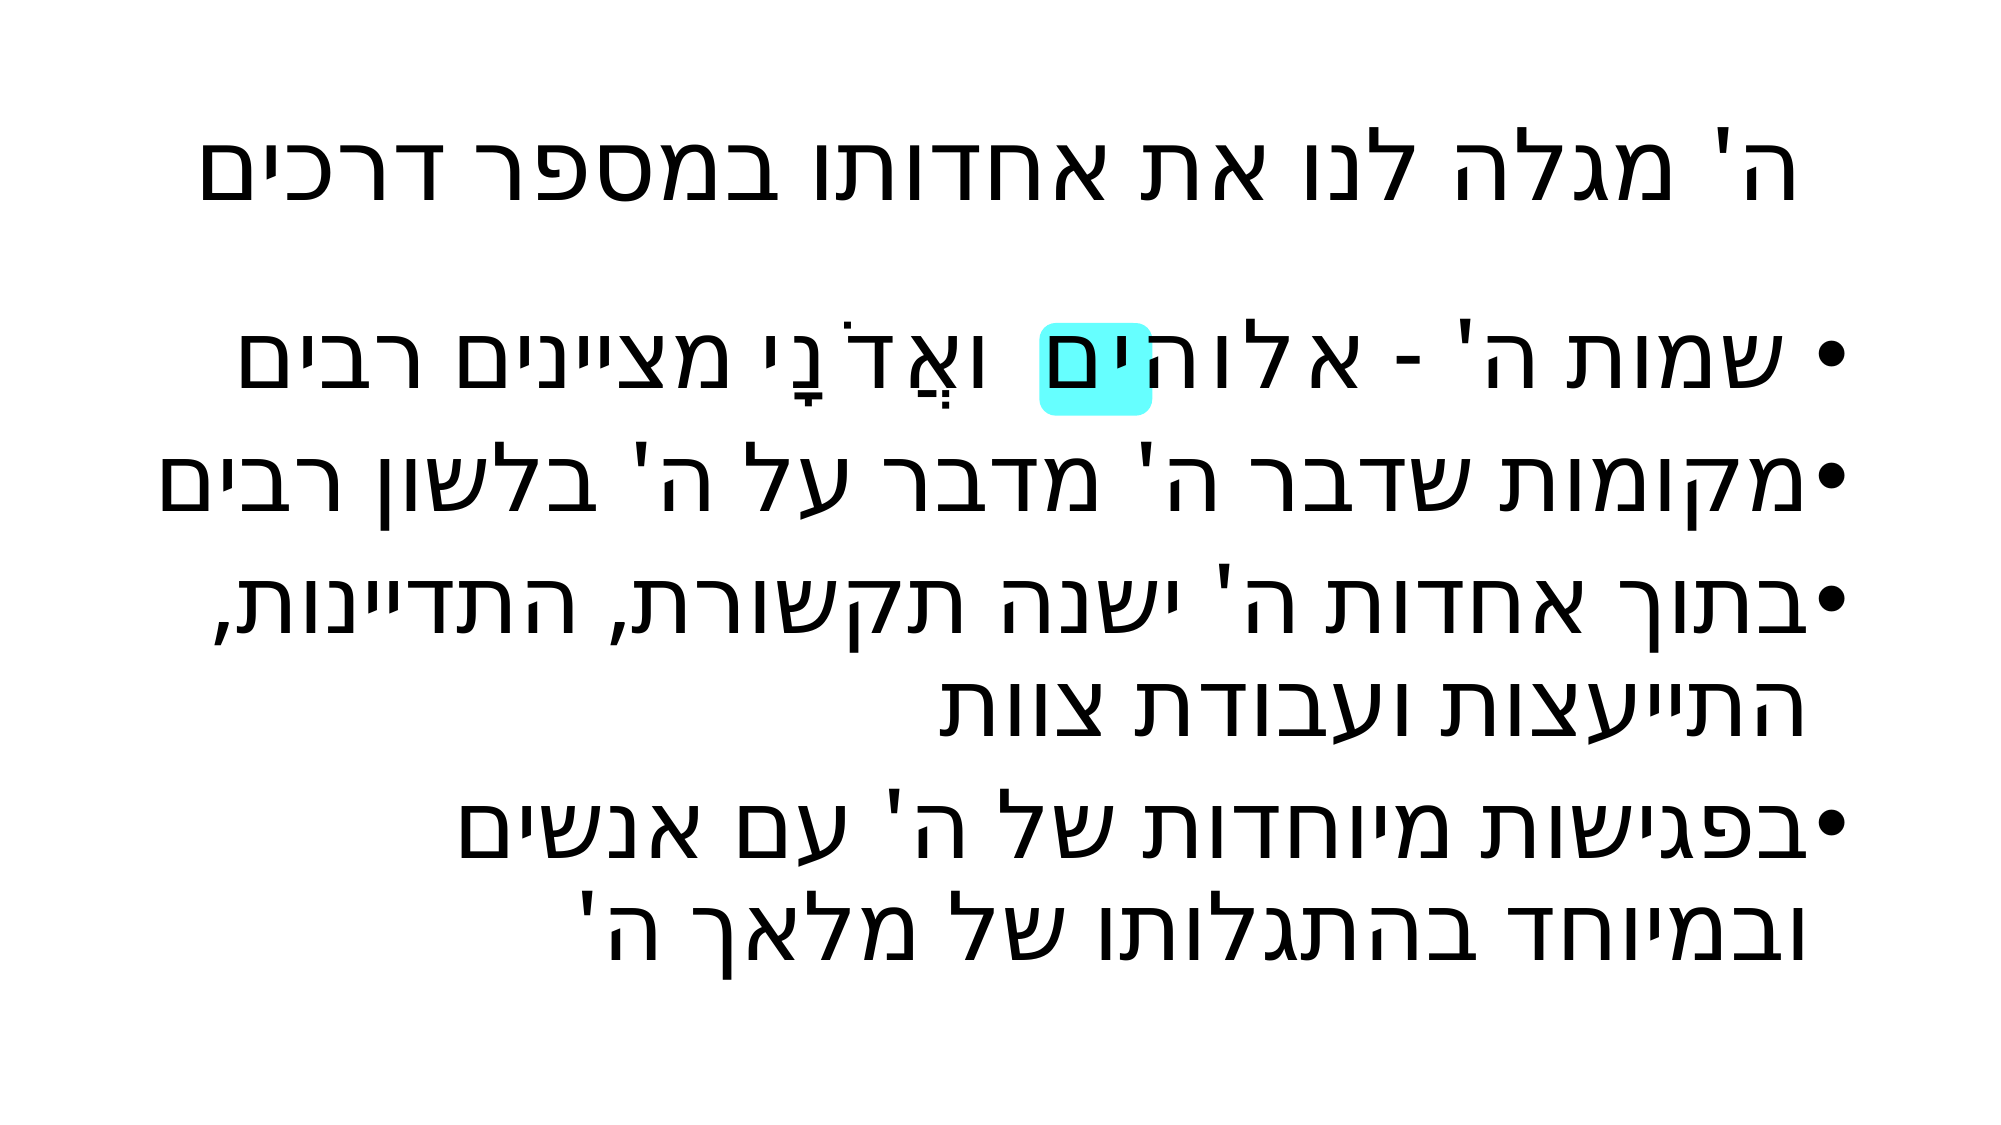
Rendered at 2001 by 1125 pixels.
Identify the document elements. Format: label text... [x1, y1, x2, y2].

title ה' מגלה לנו את אחדותו במספר דרכים [137, 59, 1863, 278]
list שמות ה' - א ל ו ה י ם ואֲ דֹ נָ י מציינים רבים מקומות שדבר ה' מדבר על ה' בלשון רבים בתוך אחדות ה' ישנה תקשורת, התדיינות, התייעצות ועבודת צוות בפגישות מיוחדות של ה' עם אנשים ובמיוחד בהתגלותו של מלאך ה' [137, 299, 1863, 1014]
